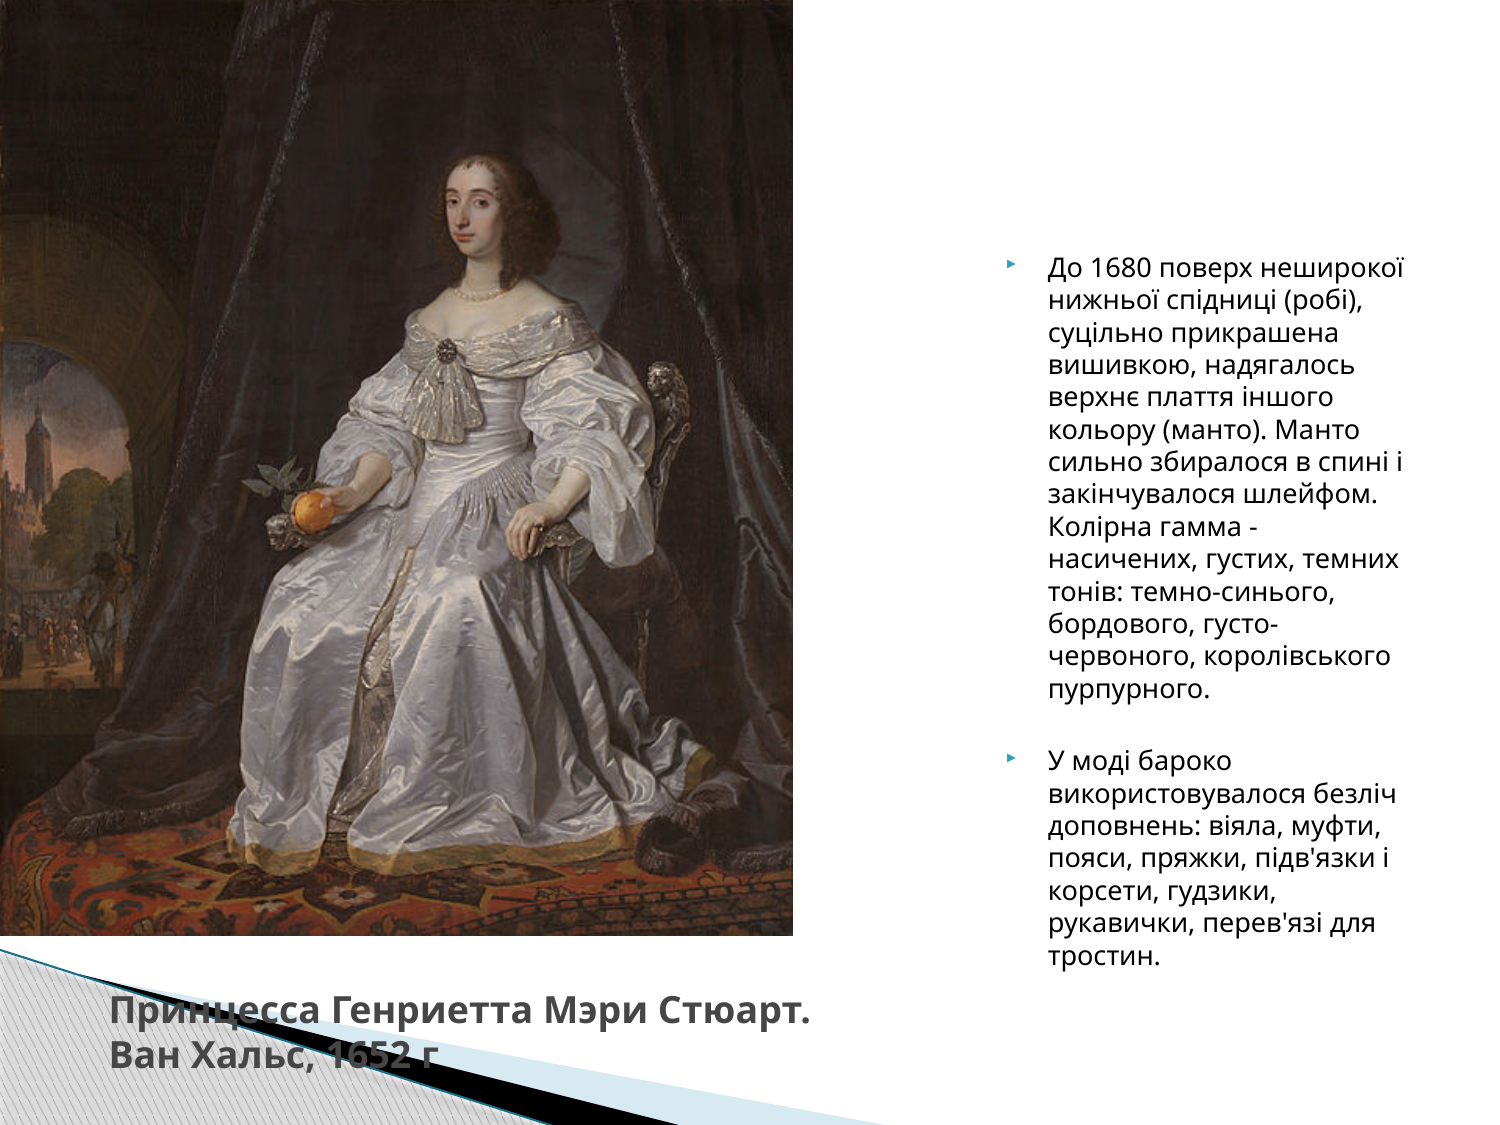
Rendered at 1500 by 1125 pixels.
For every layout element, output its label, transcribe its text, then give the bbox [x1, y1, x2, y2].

title Принцесса Генриетта Мэри Стюарт. Ван Хальс, 1652 г [93, 937, 1444, 1125]
list До 1680 поверх неширокої нижньої спідниці (робі), суцільно прикрашена вишивкою, надягалось верхнє плаття іншого кольору (манто). Манто сильно збиралося в спині і закінчувалося шлейфом. Колірна гамма - насичених, густих, темних тонів: темно-синього, бордового, густо-червоного, королівського пурпурного. У моді бароко використовувалося безліч доповнень: віяла, муфти, пояси, пряжки, підв'язки і корсети, гудзики, рукавички, перев'язі для тростин. [972, 243, 1425, 937]
picture [0, 0, 793, 937]
